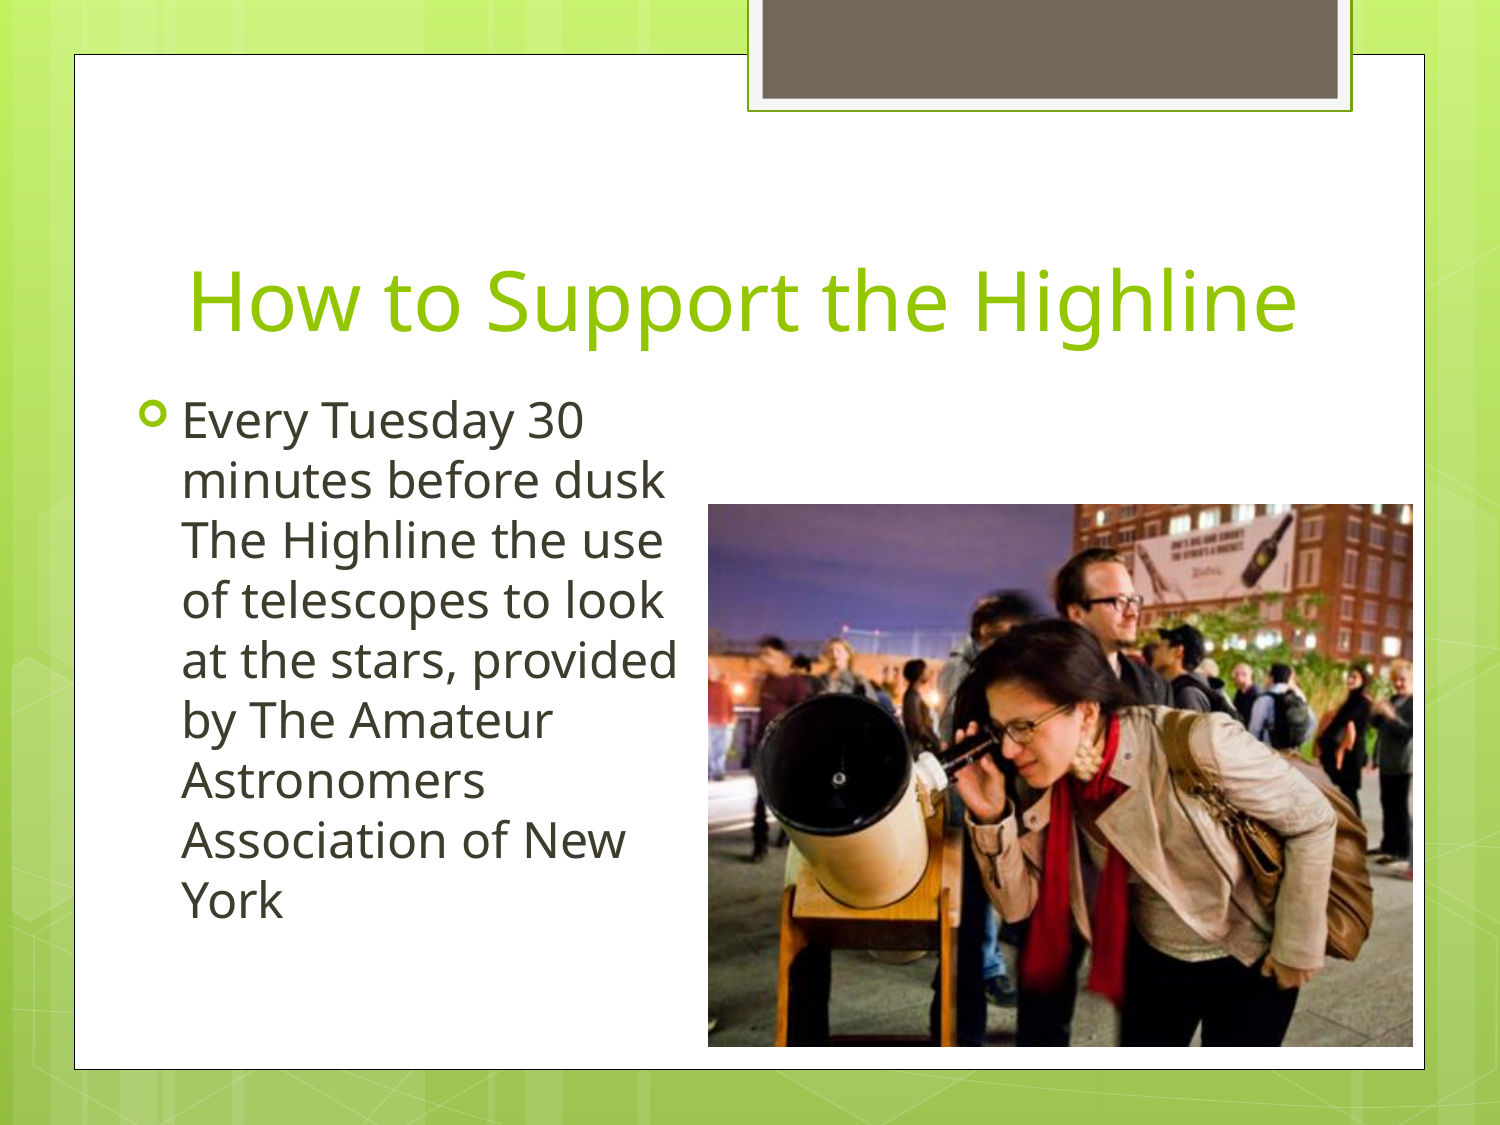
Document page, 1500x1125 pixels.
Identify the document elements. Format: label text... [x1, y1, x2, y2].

picture [708, 503, 1413, 1047]
title How to Support the Highline [171, 168, 1324, 357]
list Every Tuesday 30 minutes before dusk The Highline the use of telescopes to look at the stars, provided by The Amateur Astronomers Association of New York [109, 381, 709, 957]
